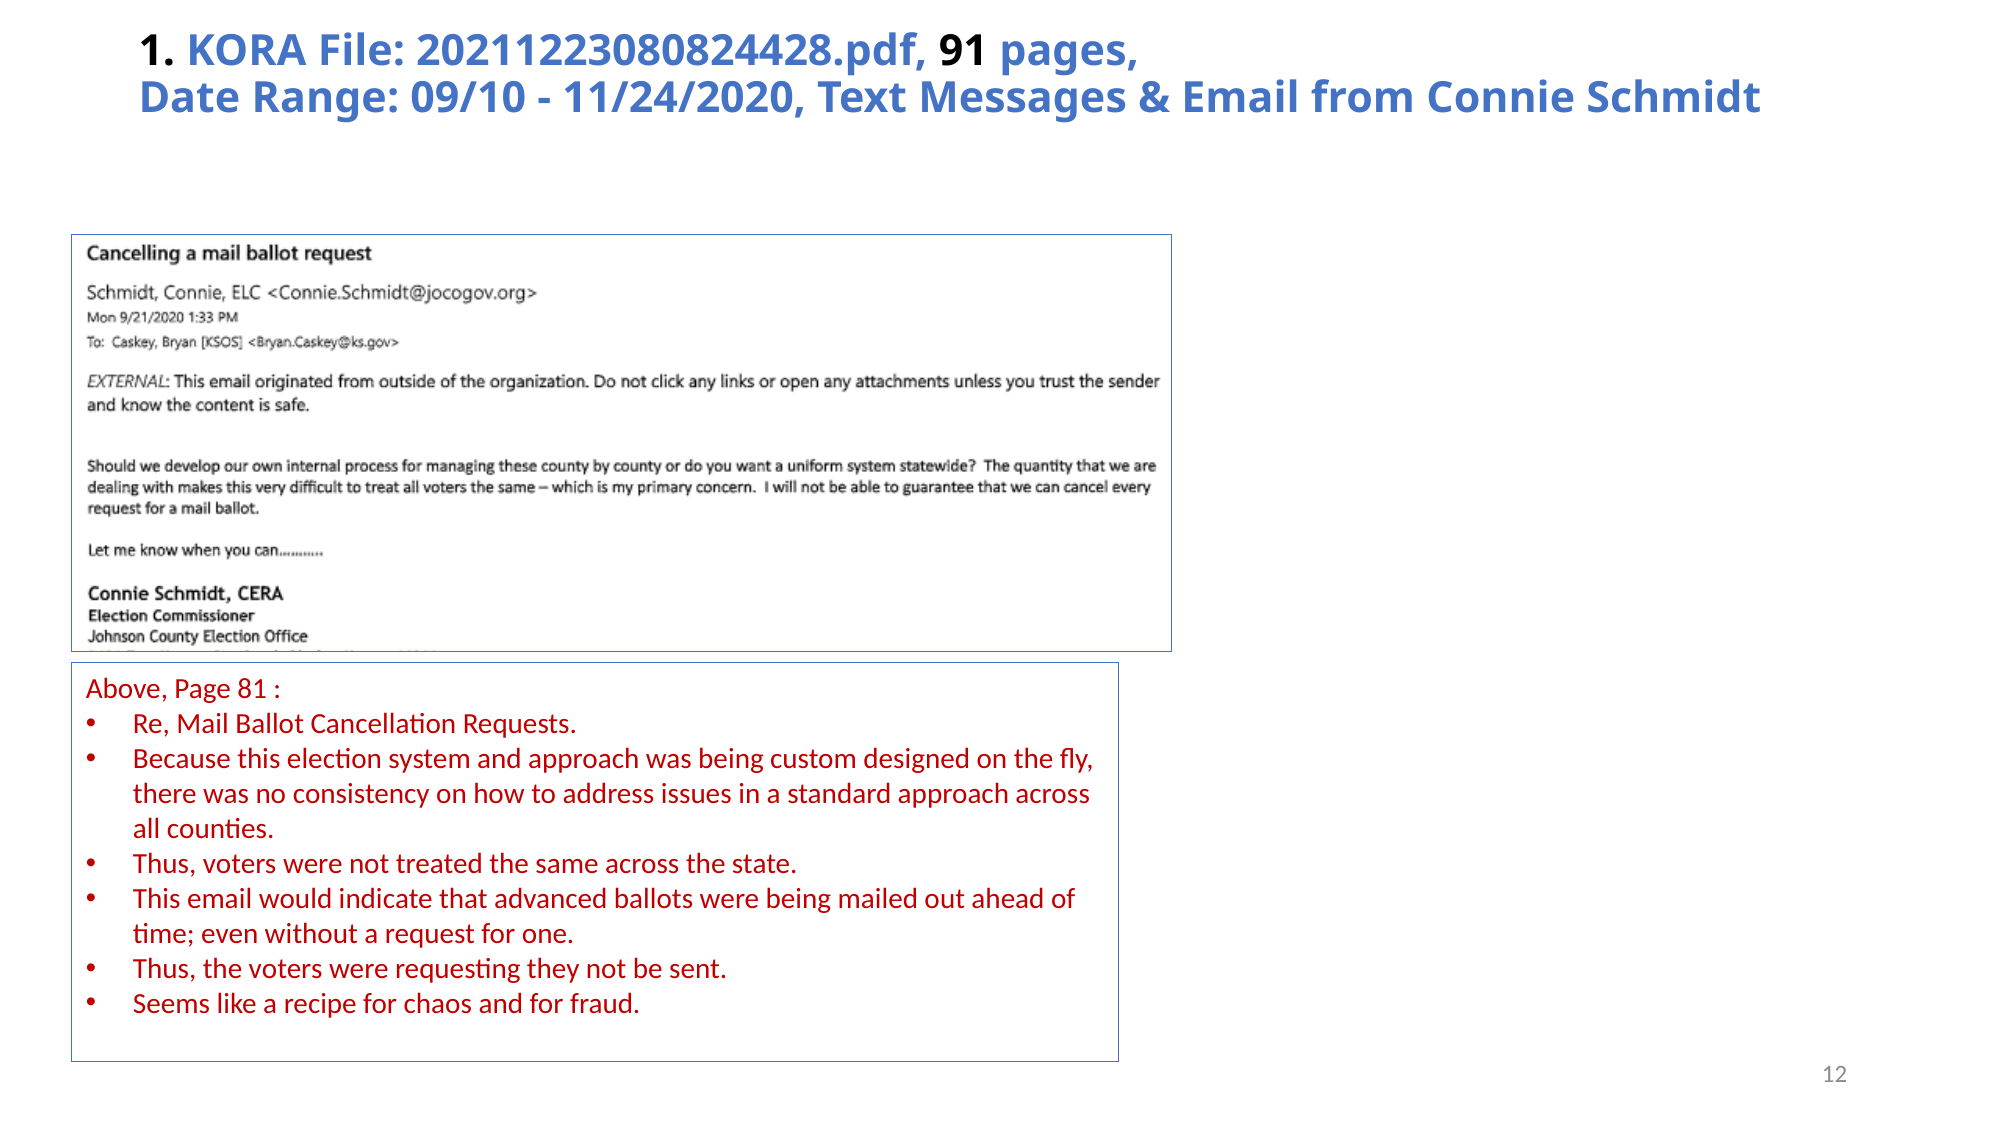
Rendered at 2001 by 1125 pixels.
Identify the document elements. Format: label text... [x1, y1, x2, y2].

text_box Above, Page 81 : Re, Mail Ballot Cancellation Requests. Because this election system and approach was being custom designed on the fly, there was no consistency on how to address issues in a standard approach across all counties. Thus, voters were not treated the same across the state. This email would indicate that advanced ballots were being mailed out ahead of time; even without a request for one. Thus, the voters were requesting they not be sent. Seems like a recipe for chaos and for fraud. [71, 662, 1119, 1062]
picture [71, 234, 1172, 652]
slide_number 12 [1412, 1042, 1863, 1103]
title 1. KORA File: 20211223080824428.pdf, 91 pages, Date Range: 09/10 - 11/24/2020, Text Messages & Email from Connie Schmidt [123, 6, 1849, 144]
